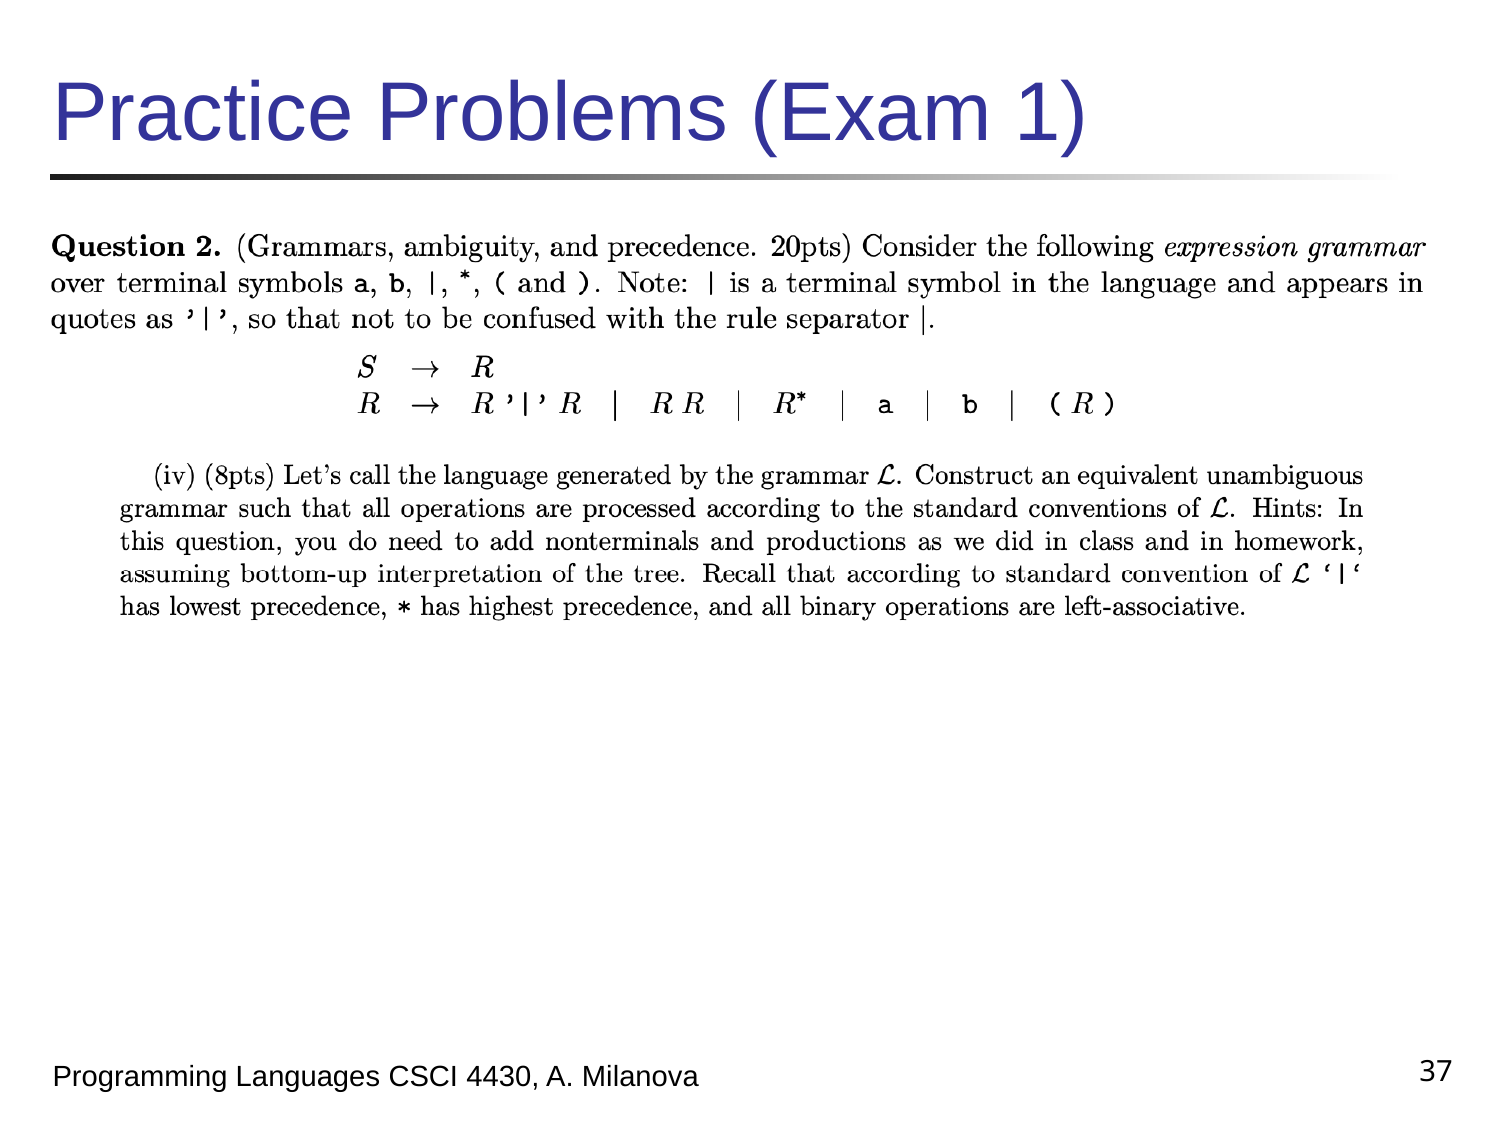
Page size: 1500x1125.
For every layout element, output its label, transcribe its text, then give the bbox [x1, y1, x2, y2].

picture [112, 451, 1388, 635]
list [37, 224, 1470, 447]
slide_number 37 [1154, 1023, 1468, 1100]
title Practice Problems (Exam 1) [37, 0, 1466, 165]
footer Programming Languages CSCI 4430, A. Milanova [37, 1024, 813, 1101]
